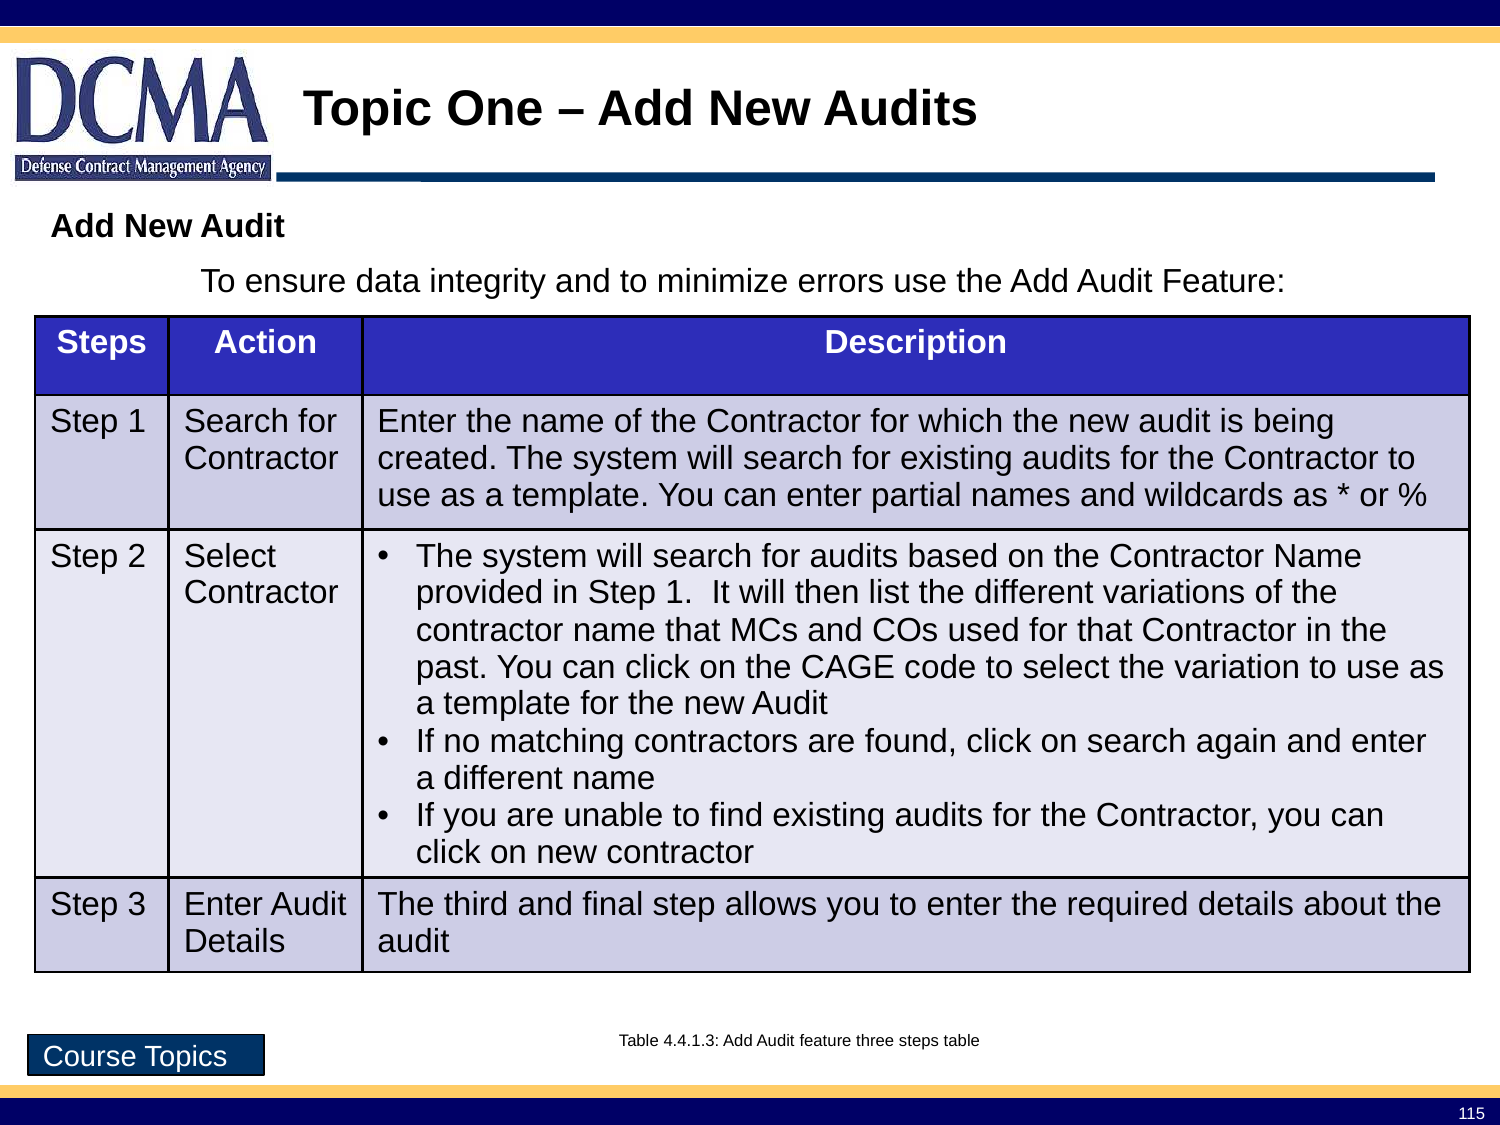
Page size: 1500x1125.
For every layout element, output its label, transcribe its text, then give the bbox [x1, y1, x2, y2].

table_cell Enter Audit Details [170, 879, 361, 971]
table_cell Step 3 [36, 879, 167, 971]
table_cell Enter the name of the Contractor for which the new audit is being created. The system will search for existing audits for the Contractor to use as a template. You can enter partial names and wildcards as * or % [364, 396, 1468, 528]
text_box Course Topics [28, 1034, 264, 1075]
table_header Action [170, 318, 361, 394]
list Add New Audit To ensure data integrity and to minimize errors use the Add Audit Feature: [35, 176, 1500, 341]
slide_number 115 [1149, 1095, 1500, 1125]
text_box Table 4.4.1.3: Add Audit feature three steps table [603, 1022, 1116, 1058]
title Topic One – Add New Audits [287, 46, 1267, 165]
table_header Description [364, 318, 1468, 394]
table_header Steps [36, 318, 167, 394]
table_cell Select Contractor [170, 531, 361, 876]
table_cell Step 1 [36, 396, 167, 528]
table_cell The system will search for audits based on the Contractor Name provided in Step 1. It will then list the different variations of the contractor name that MCs and COs used for that Contractor in the past. You can click on the CAGE code to select the variation to use as a template for the new Audit If no matching contractors are found, click on search again and enter a different name If you are unable to find existing audits for the Contractor, you can click on new contractor [364, 531, 1468, 876]
table_cell The third and final step allows you to enter the required details about the audit [364, 879, 1468, 971]
picture [10, 49, 274, 187]
table_cell Search for Contractor [170, 396, 361, 528]
table_cell Step 2 [36, 531, 167, 876]
